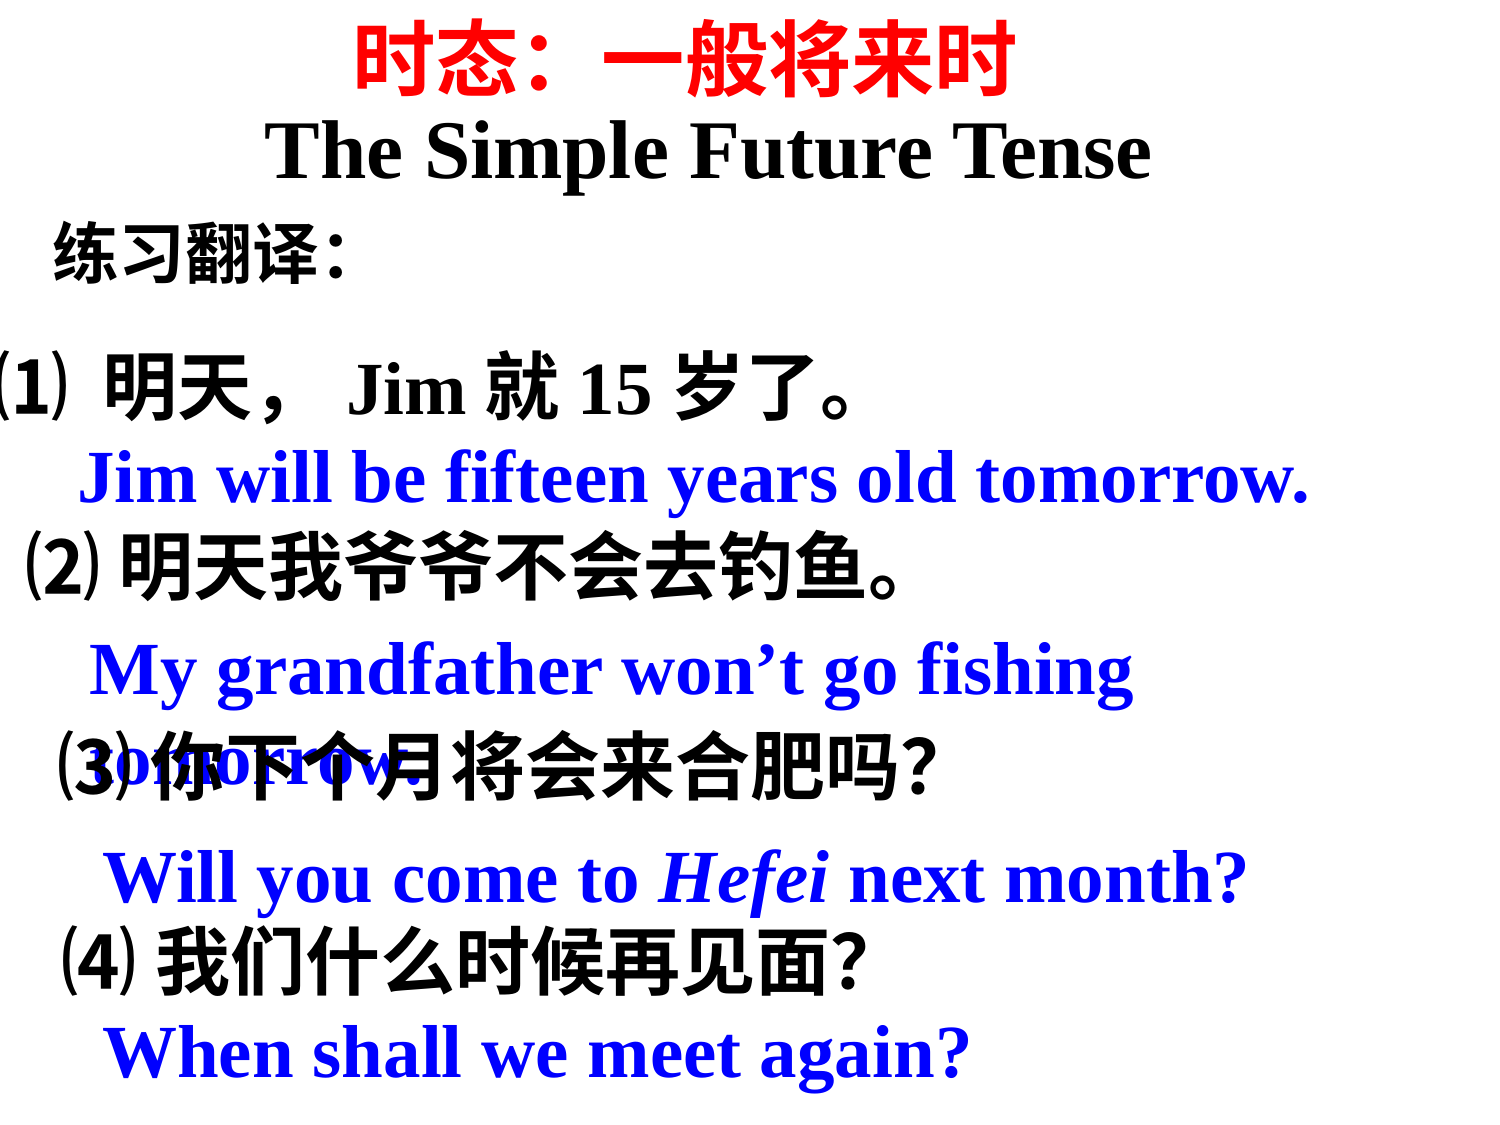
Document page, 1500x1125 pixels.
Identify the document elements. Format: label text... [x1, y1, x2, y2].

text_box My grandfather won’t go fishing tomorrow. [984, 612, 1500, 808]
text_box 时态：一般将来时 [337, 0, 1200, 87]
text_box 练习翻译： [37, 204, 900, 300]
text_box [47, 332, 984, 1013]
text_box When shall we meet again? [87, 994, 1350, 1100]
text_box The Simple Future Tense [249, 87, 1200, 203]
text_box Jim will be fifteen years old tomorrow. [984, 419, 1500, 525]
text_box Will you come to Hefei next month? [984, 819, 1438, 925]
